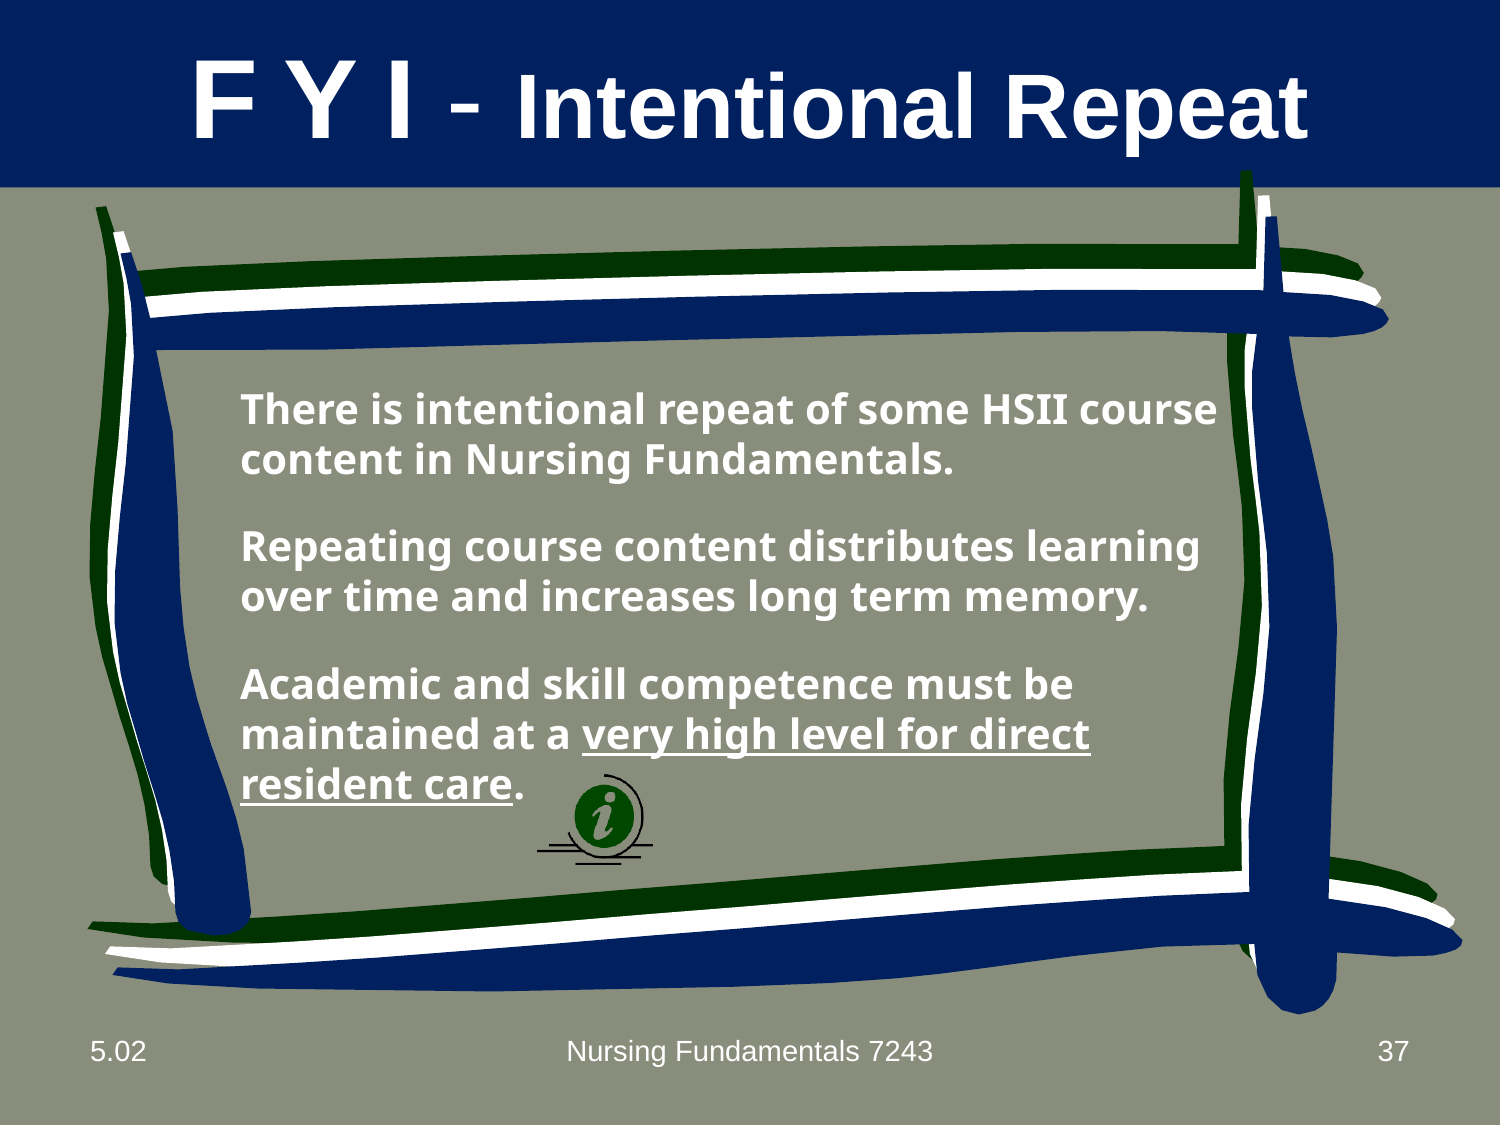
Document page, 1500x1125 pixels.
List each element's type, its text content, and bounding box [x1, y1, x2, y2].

slide_number 37 [1074, 1024, 1425, 1103]
slide_number 5.02 [75, 1024, 425, 1103]
footer Nursing Fundamentals 7243 [512, 1024, 988, 1103]
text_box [87, 170, 1463, 1015]
title F Y I - Intentional Repeat [0, 0, 1500, 188]
